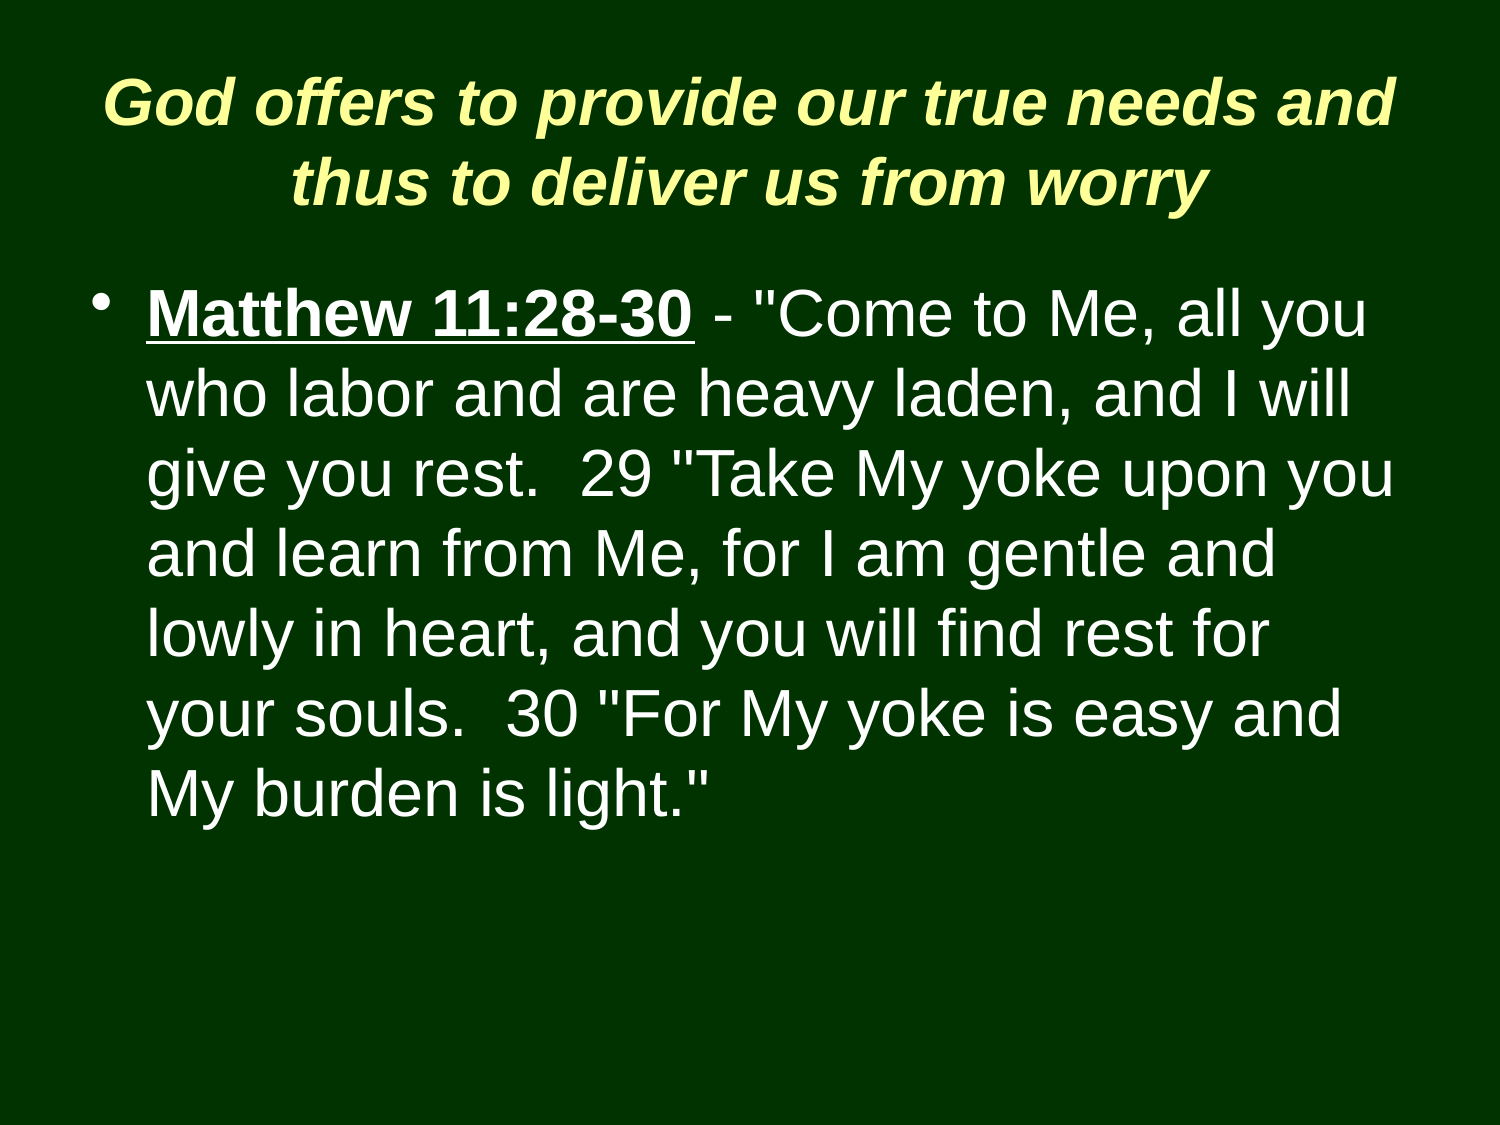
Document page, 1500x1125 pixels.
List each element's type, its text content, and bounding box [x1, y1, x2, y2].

title God offers to provide our true needs and thus to deliver us from worry [75, 45, 1425, 233]
list Matthew 11:28-30 - "Come to Me, all you who labor and are heavy laden, and I will give you rest. 29 "Take My yoke upon you and learn from Me, for I am gentle and lowly in heart, and you will find rest for your souls. 30 "For My yoke is easy and My burden is light." [75, 262, 1425, 1005]
